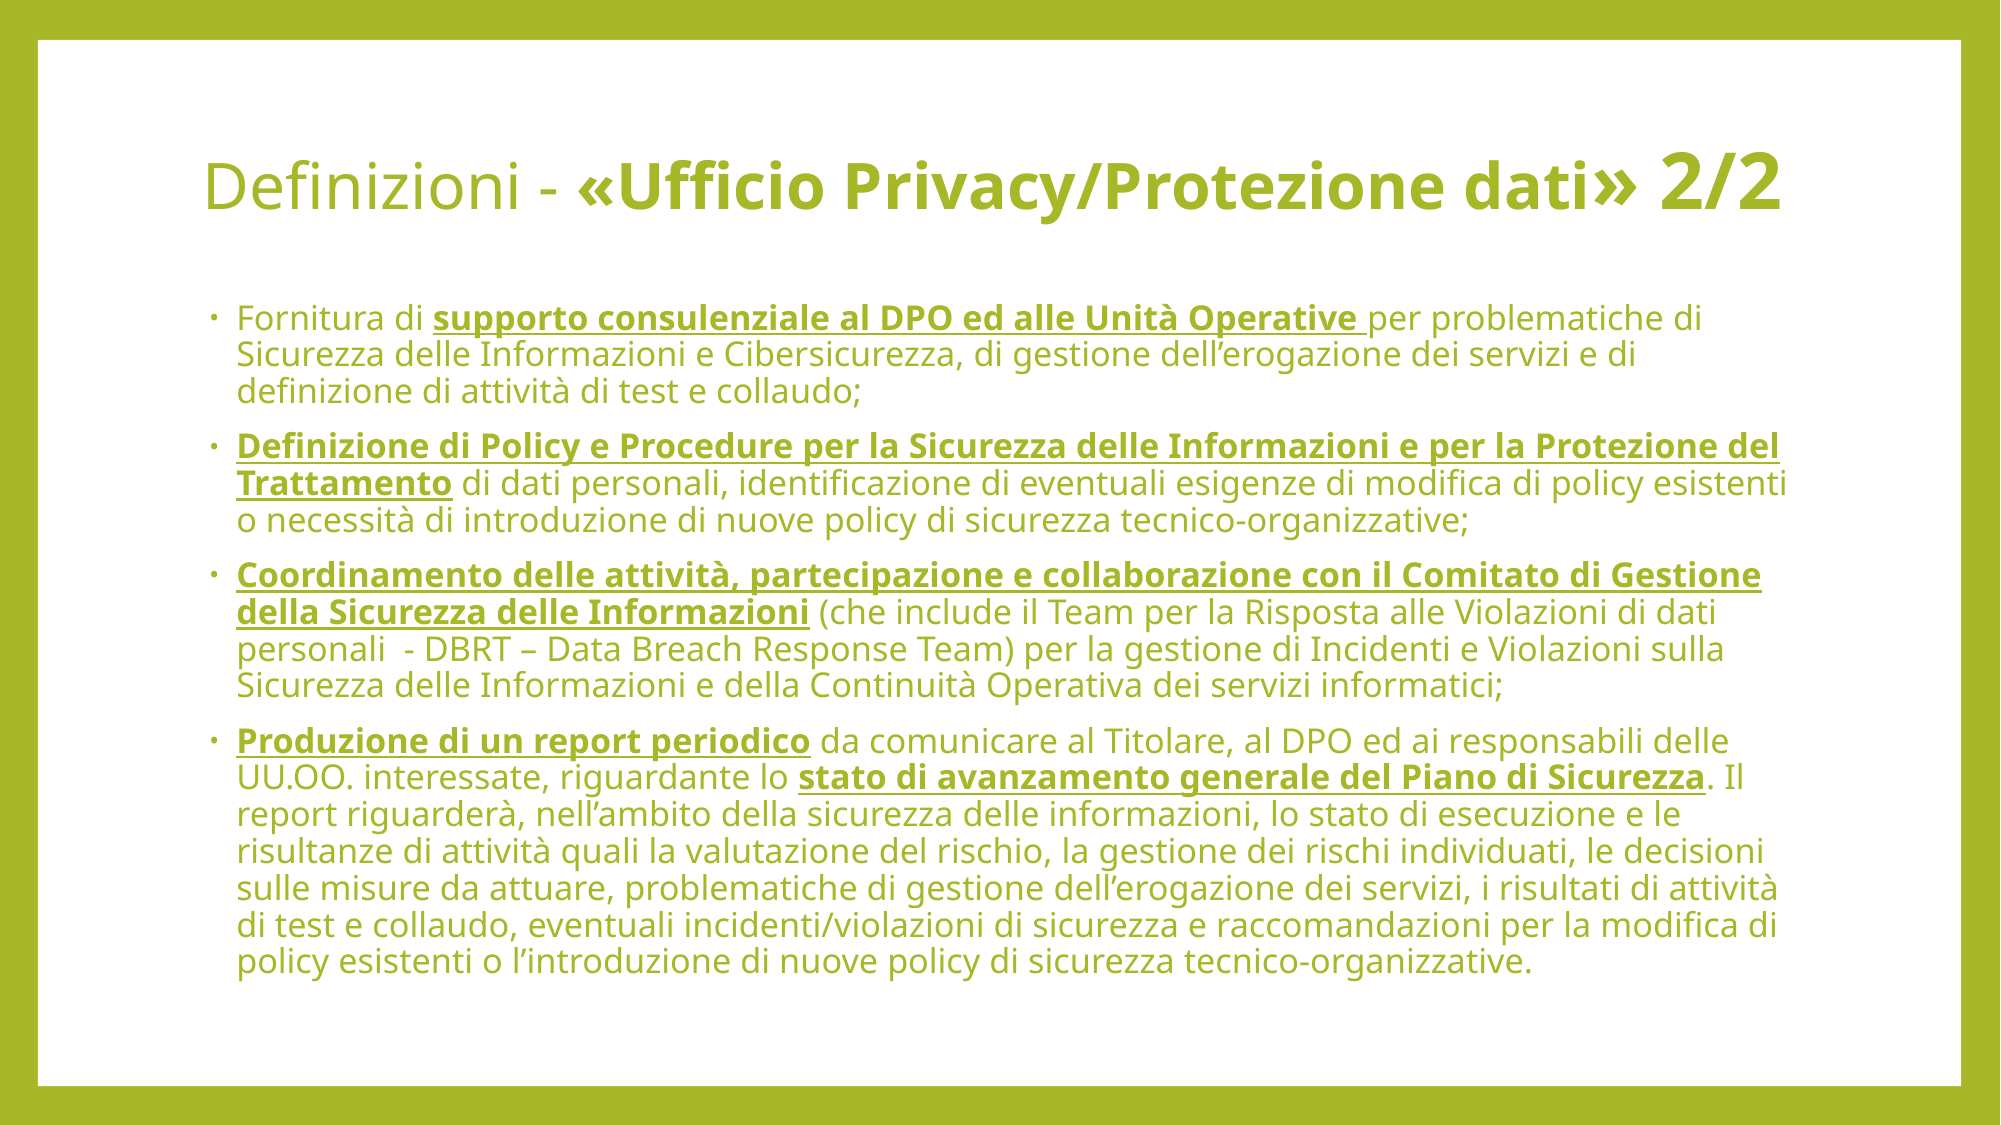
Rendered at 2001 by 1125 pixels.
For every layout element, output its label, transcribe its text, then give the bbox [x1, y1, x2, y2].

list Fornitura di supporto consulenziale al DPO ed alle Unità Operative per problematiche di Sicurezza delle Informazioni e Cibersicurezza, di gestione dell’erogazione dei servizi e di definizione di attività di test e collaudo; Definizione di Policy e Procedure per la Sicurezza delle Informazioni e per la Protezione del Trattamento di dati personali, identificazione di eventuali esigenze di modifica di policy esistenti o necessità di introduzione di nuove policy di sicurezza tecnico-organizzative; Coordinamento delle attività, partecipazione e collaborazione con il Comitato di Gestione della Sicurezza delle Informazioni (che include il Team per la Risposta alle Violazioni di dati personali - DBRT – Data Breach Response Team) per la gestione di Incidenti e Violazioni sulla Sicurezza delle Informazioni e della Continuità Operativa dei servizi informatici; Produzione di un report periodico da comunicare al Titolare, al DPO ed ai responsabili delle UU.OO. interessate, riguardante lo stato di avanzamento generale del Piano di Sicurezza. Il report riguarderà, nell’ambito della sicurezza delle informazioni, lo stato di esecuzione e le risultanze di attività quali la valutazione del rischio, la gestione dei rischi individuati, le decisioni sulle misure da attuare, problematiche di gestione dell’erogazione dei servizi, i risultati di attività di test e collaudo, eventuali incidenti/violazioni di sicurezza e raccomandazioni per la modifica di policy esistenti o l’introduzione di nuove policy di sicurezza tecnico-organizzative. [187, 323, 1808, 1000]
title Definizioni - «Ufficio Privacy/Protezione dati» 2/2 [187, 99, 1808, 323]
